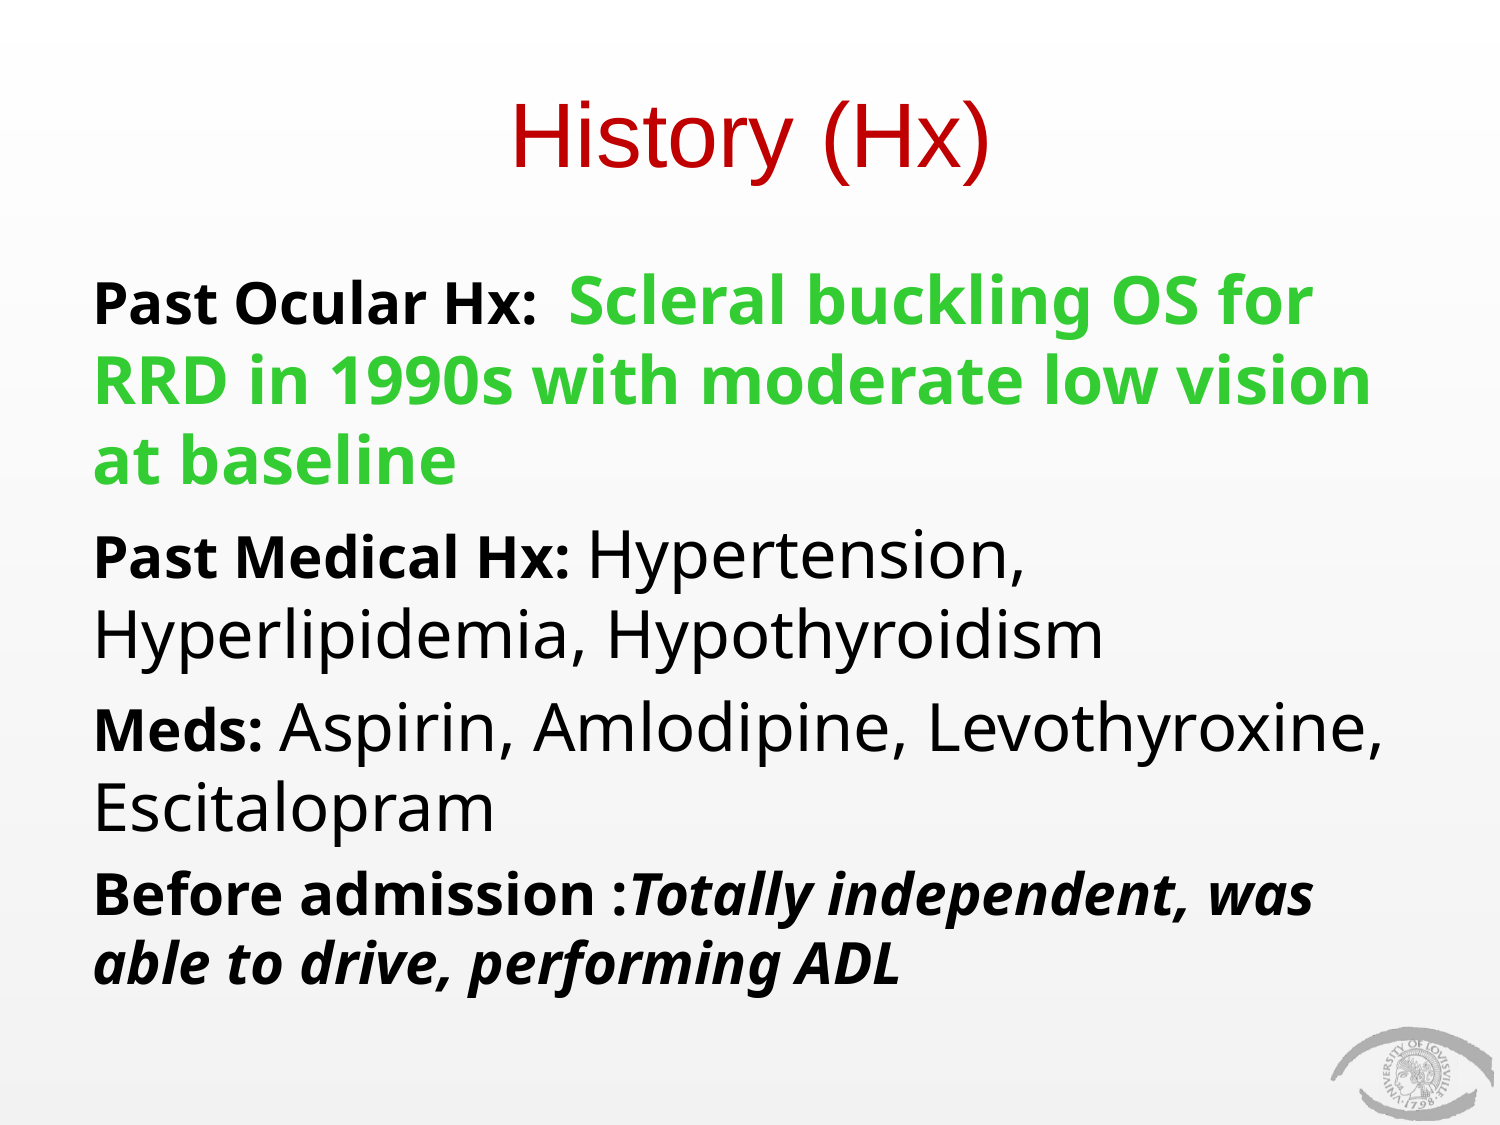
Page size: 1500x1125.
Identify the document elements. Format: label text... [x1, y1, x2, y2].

title History (Hx) [76, 37, 1427, 225]
list Past Ocular Hx: Scleral buckling OS for RRD in 1990s with moderate low vision at baseline Past Medical Hx: Hypertension, Hyperlipidemia, Hypothyroidism Meds: Aspirin, Amlodipine, Levothyroxine, Escitalopram Before admission :Totally independent, was able to drive, performing ADL [77, 250, 1428, 1081]
picture [1329, 1025, 1496, 1123]
